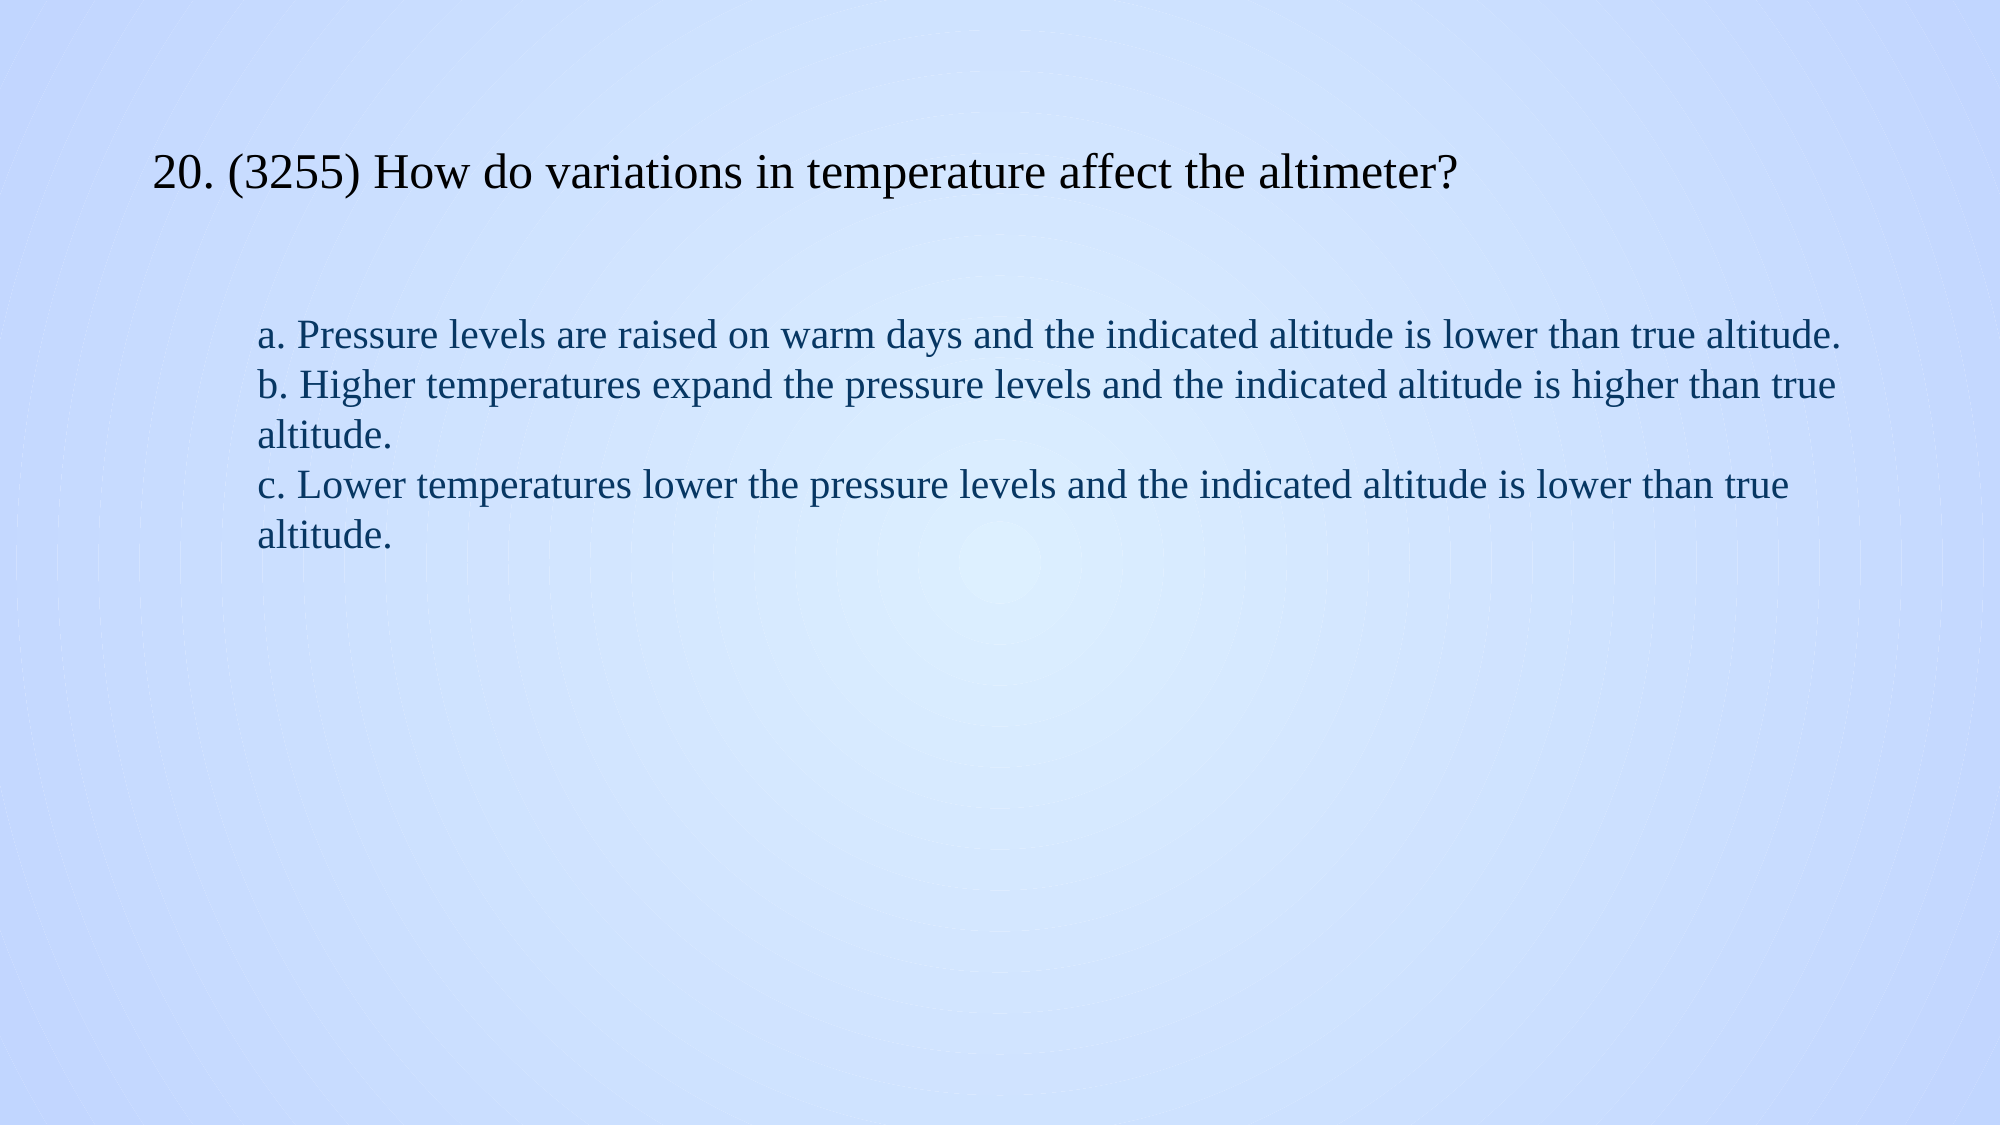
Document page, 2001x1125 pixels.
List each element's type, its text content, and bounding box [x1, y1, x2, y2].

list a. Pressure levels are raised on warm days and the indicated altitude is lower than true altitude. b. Higher temperatures expand the pressure levels and the indicated altitude is higher than true altitude. c. Lower temperatures lower the pressure levels and the indicated altitude is lower than true altitude. [137, 299, 1863, 1014]
title 20. (3255) How do variations in temperature affect the altimeter? [137, 59, 1863, 278]
